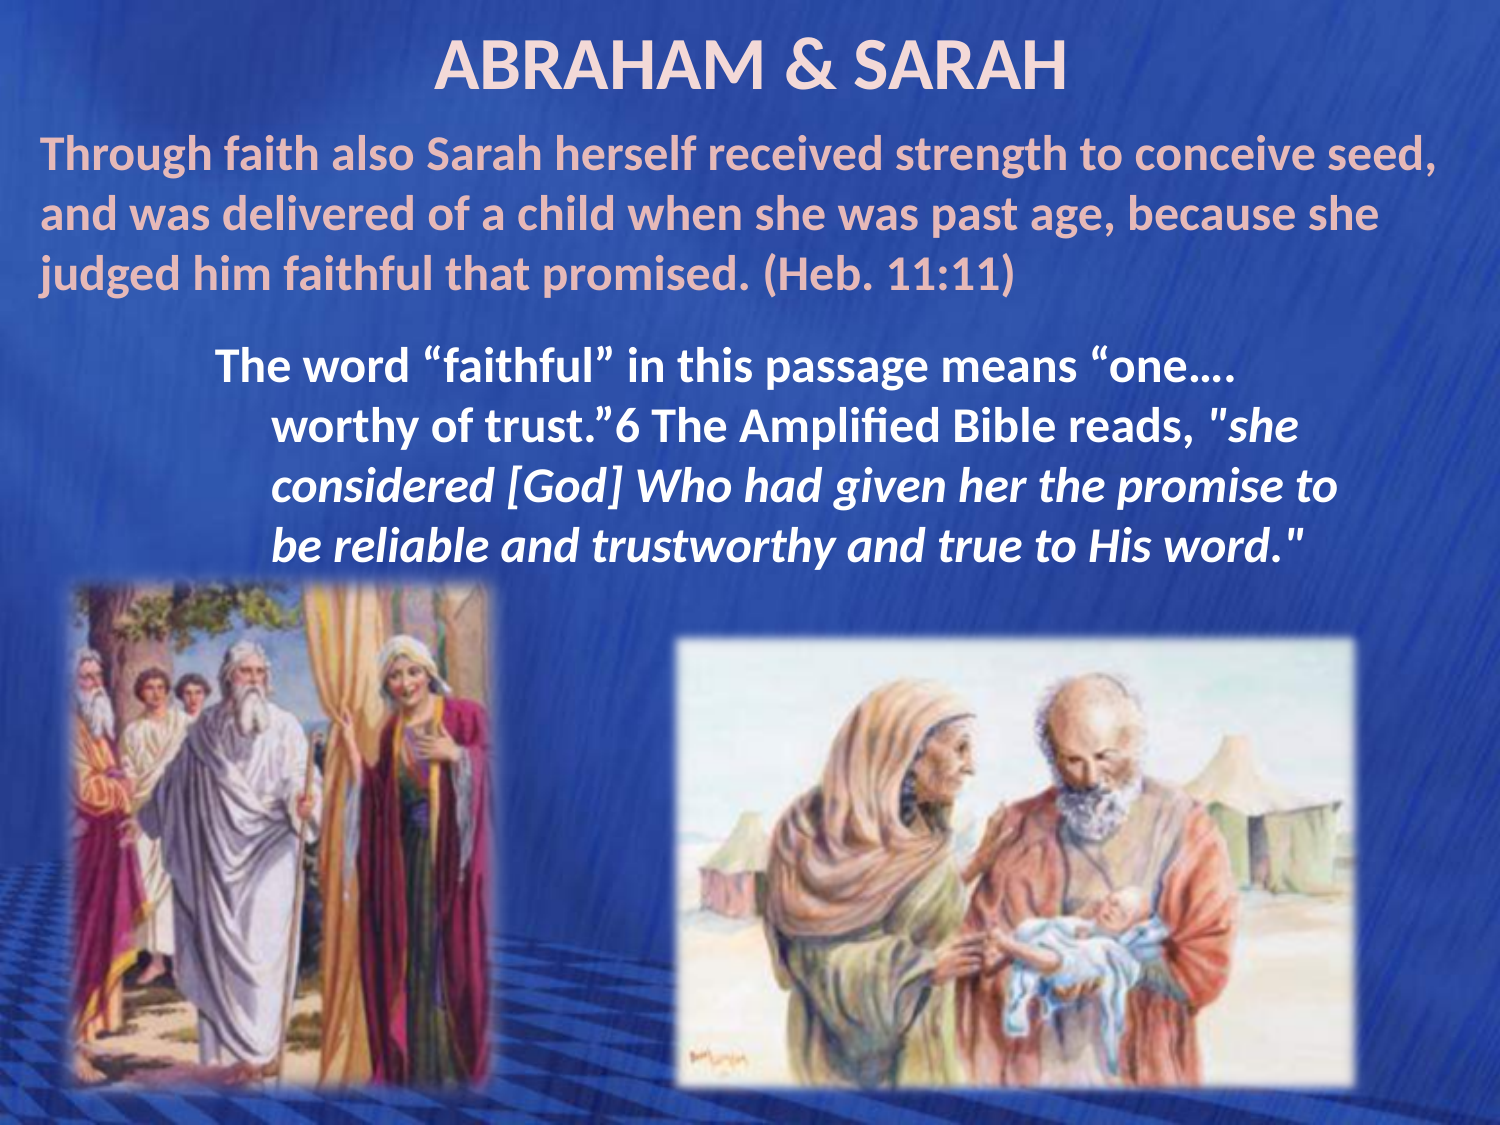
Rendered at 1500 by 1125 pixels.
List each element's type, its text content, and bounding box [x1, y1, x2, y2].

text_box ABRAHAM & SARAH [419, 7, 1085, 112]
text_box Through faith also Sarah herself received strength to conceive seed, and was delivered of a child when she was past age, because she judged him faithful that promised. (Heb. 11:11) [24, 113, 1500, 309]
text_box The word “faithful” in this passage means “one…. worthy of trust.”6 The Amplified Bible reads, "she considered [God] Who had given her the promise to be reliable and trustworthy and true to His word." [200, 324, 1395, 580]
picture [0, 0, 1500, 1125]
